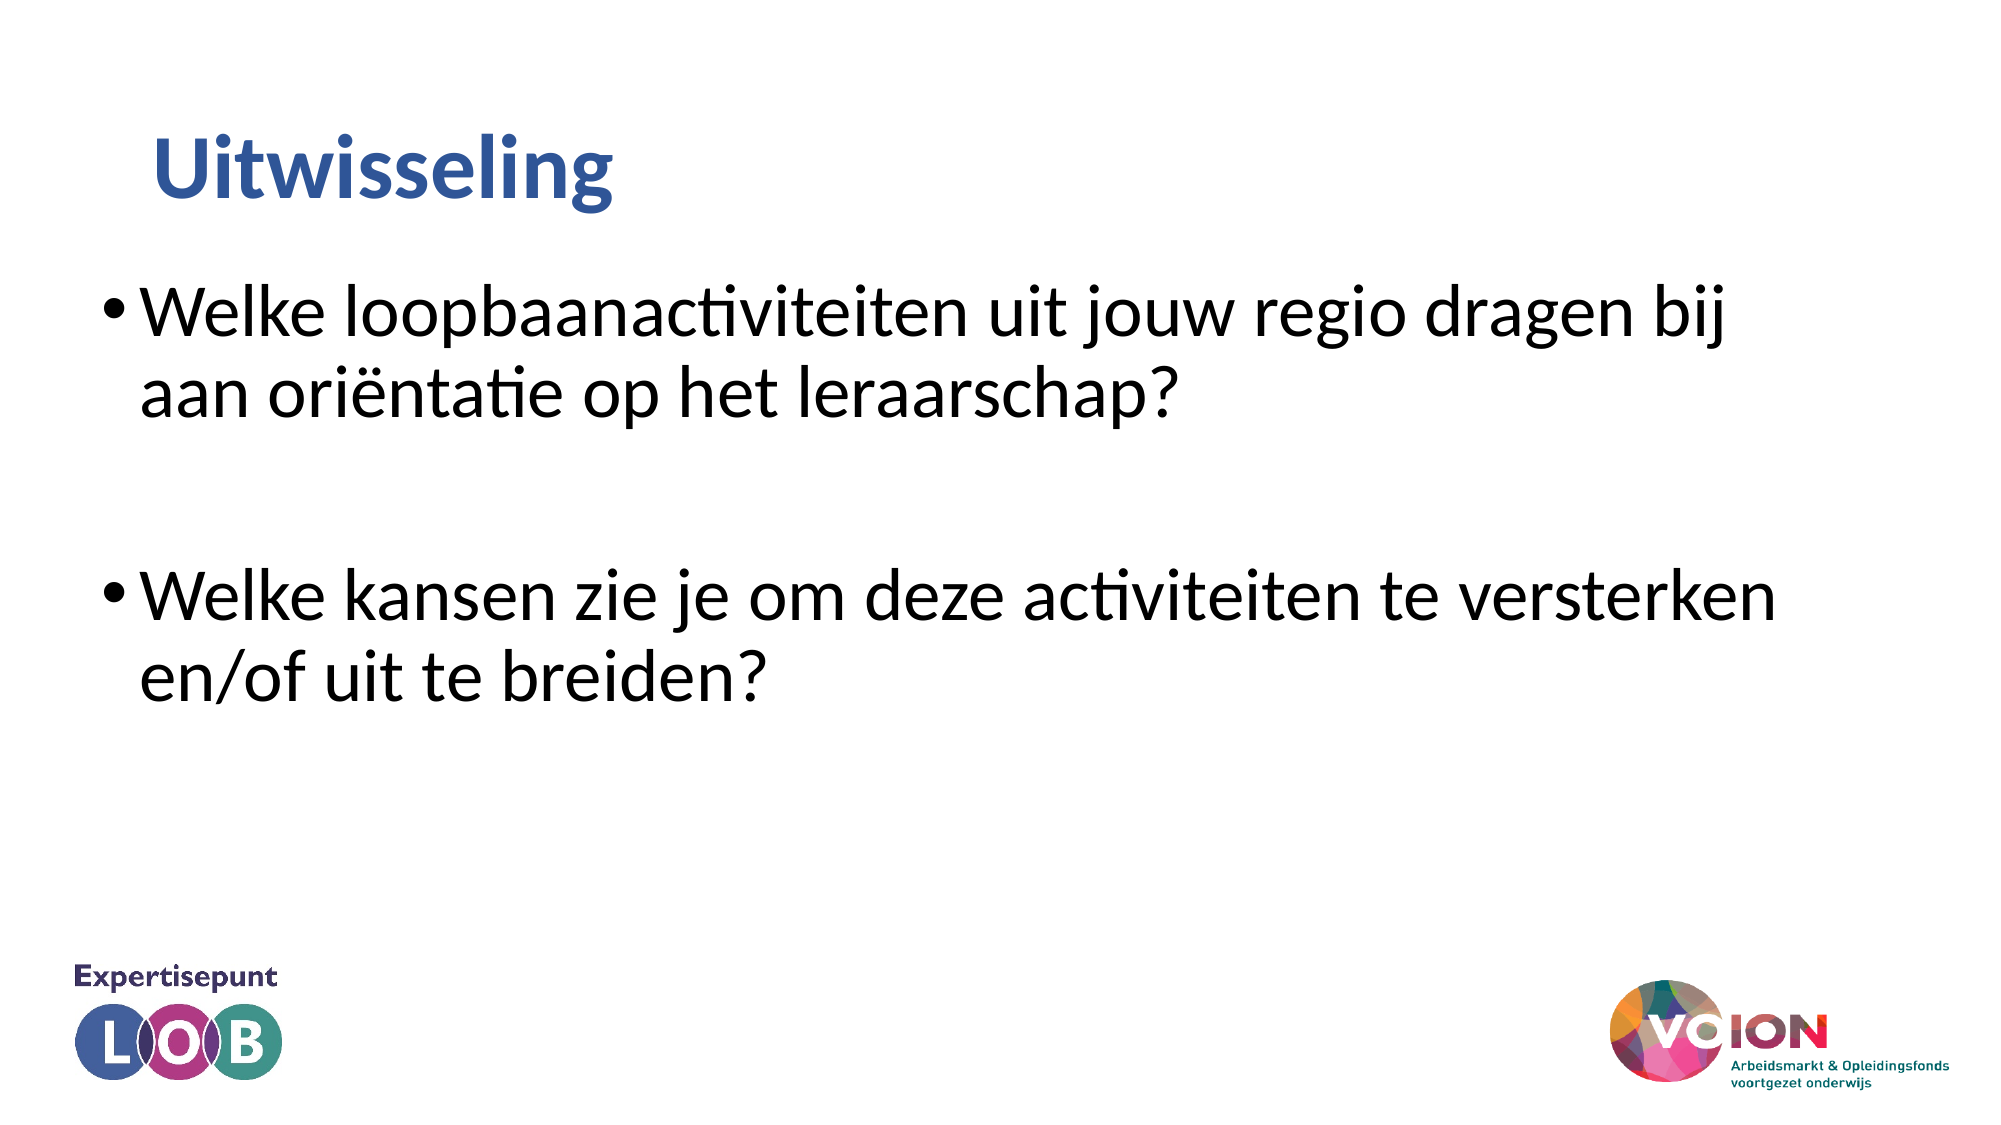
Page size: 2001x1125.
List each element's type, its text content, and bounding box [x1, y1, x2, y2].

picture [74, 964, 282, 1080]
picture [1608, 977, 1950, 1093]
title Uitwisseling [137, 59, 1863, 278]
list Welke loopbaanactiviteiten uit jouw regio dragen bij aan oriëntatie op het leraarschap? Welke kansen zie je om deze activiteiten te versterken en/of uit te breiden? [86, 263, 1812, 978]
